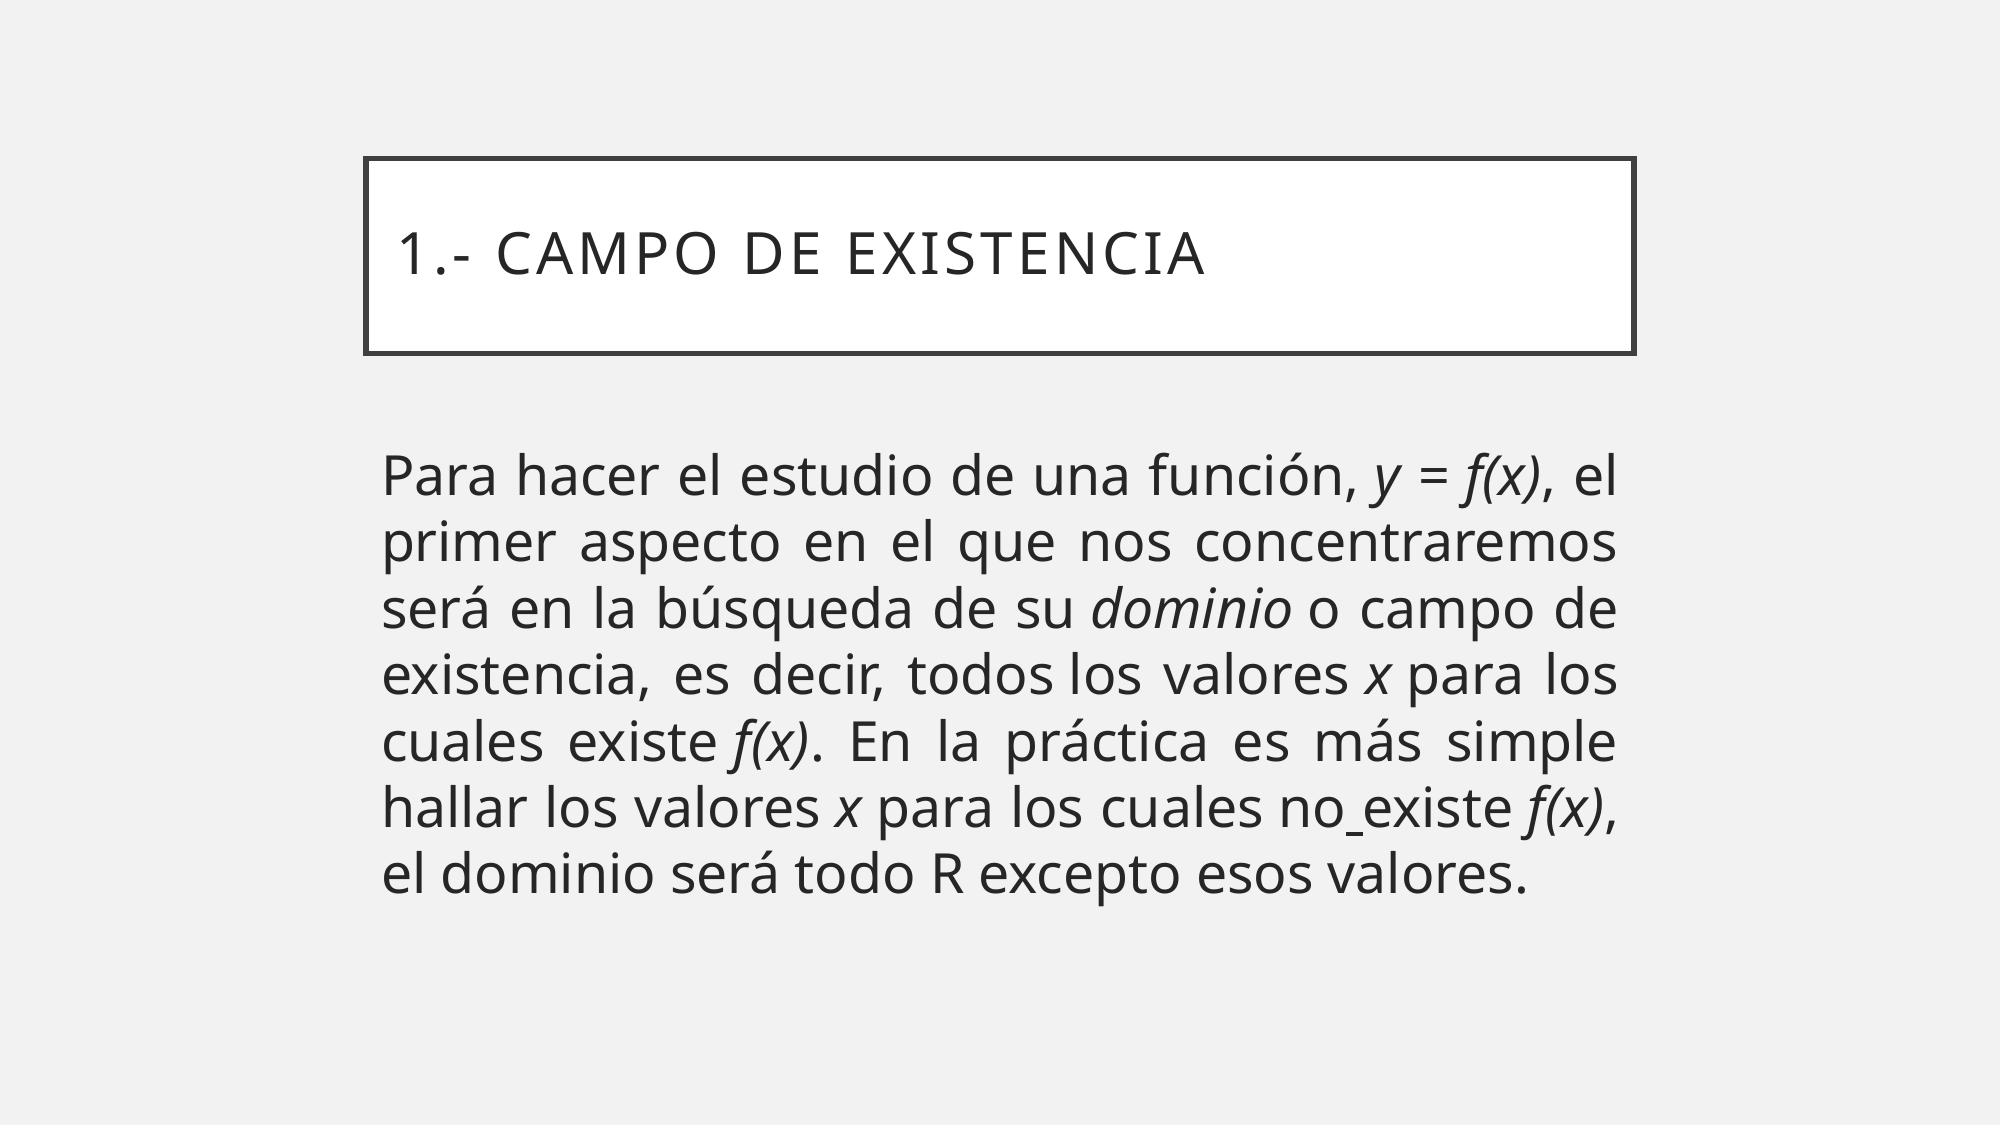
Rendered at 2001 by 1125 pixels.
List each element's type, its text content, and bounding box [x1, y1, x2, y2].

title 1.- Campo de Existencia [363, 156, 1637, 356]
list Para hacer el estudio de una función, y = f(x), el primer aspecto en el que nos concentraremos será en la búsqueda de su dominio o campo de existencia, es decir, todos los valores x para los cuales existe f(x). En la práctica es más simple hallar los valores x para los cuales no existe f(x), el dominio será todo R excepto esos valores. [366, 432, 1634, 942]
